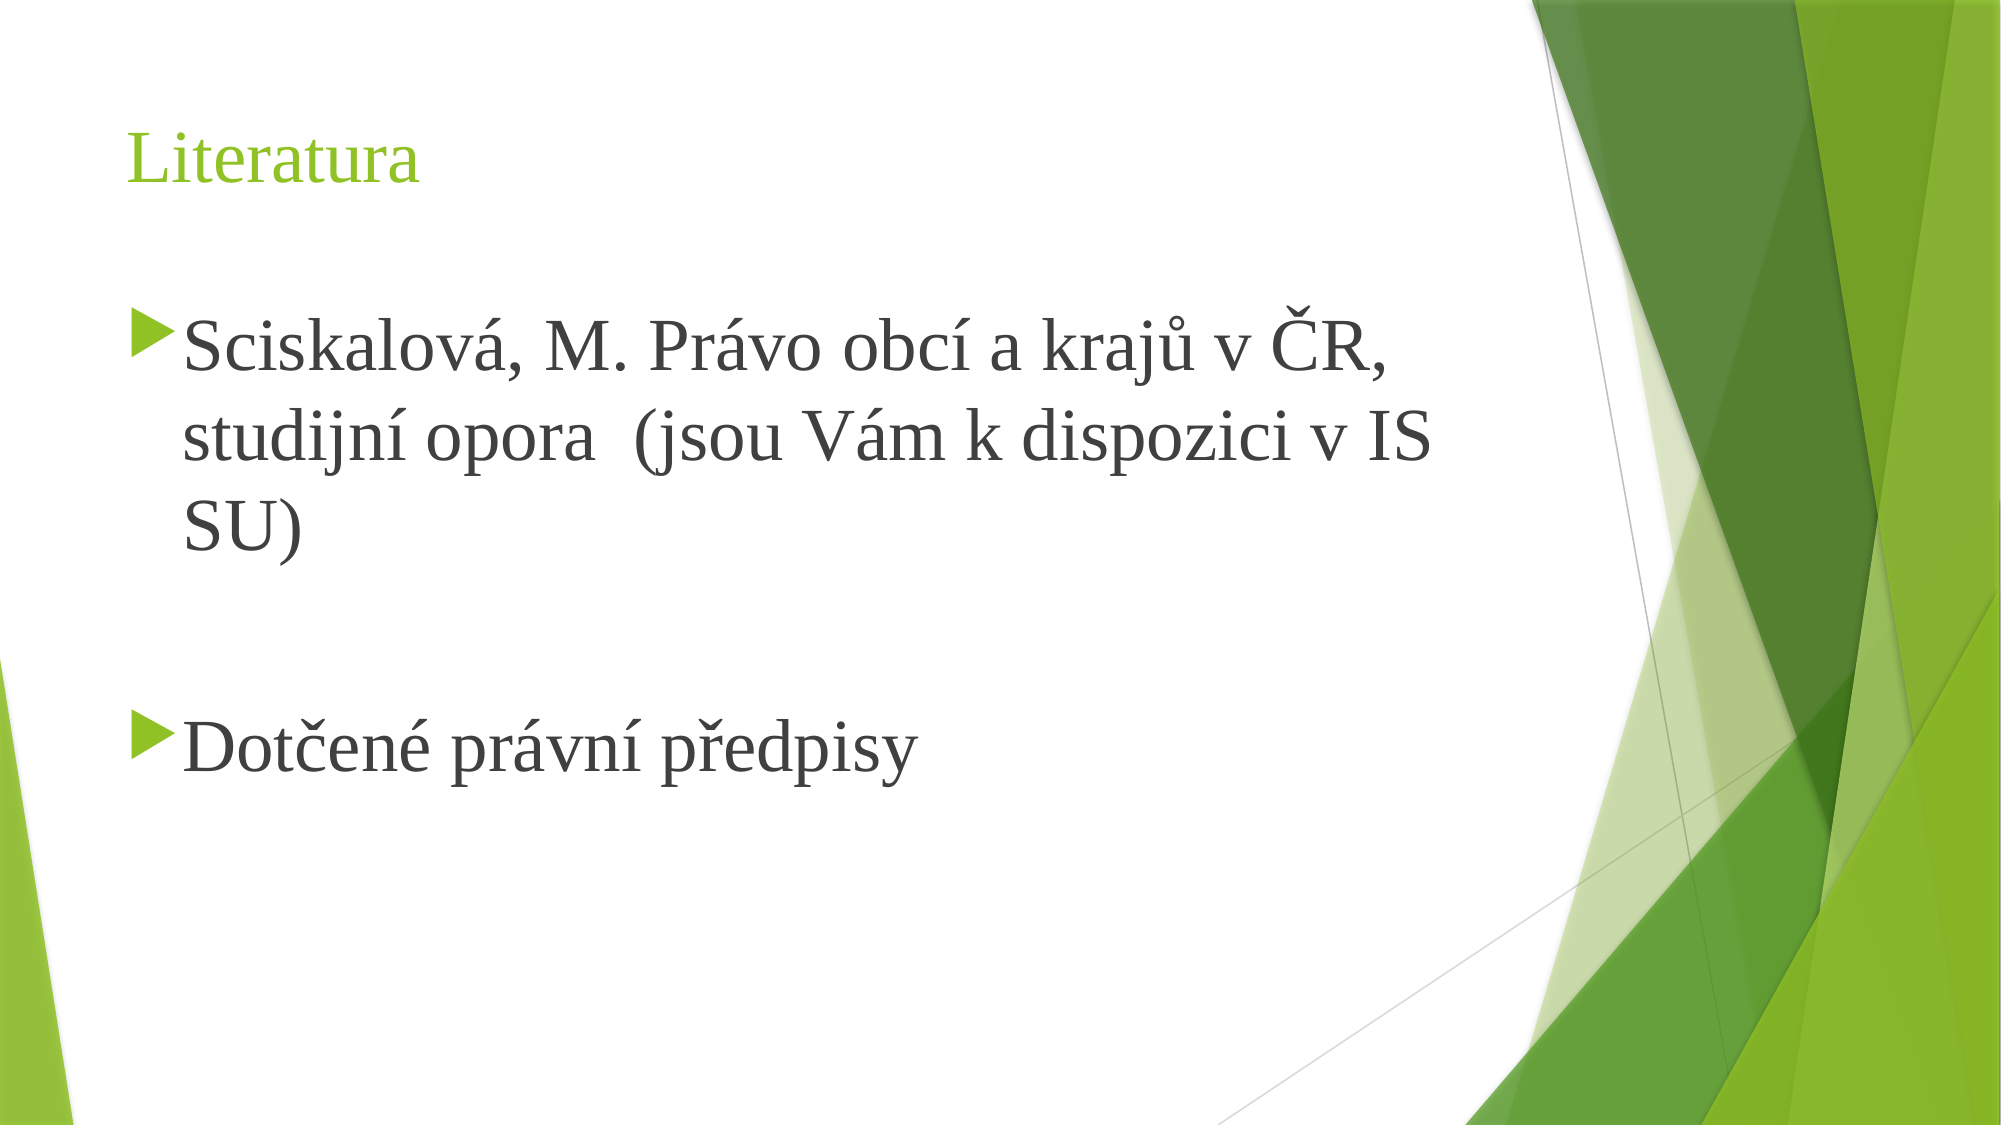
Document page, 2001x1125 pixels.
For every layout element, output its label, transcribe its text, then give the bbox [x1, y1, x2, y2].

list Sciskalová, M. Právo obcí a krajů v ČR, studijní opora (jsou Vám k dispozici v IS SU) Dotčené právní předpisy [111, 287, 1522, 992]
title Literatura [111, 99, 1522, 287]
